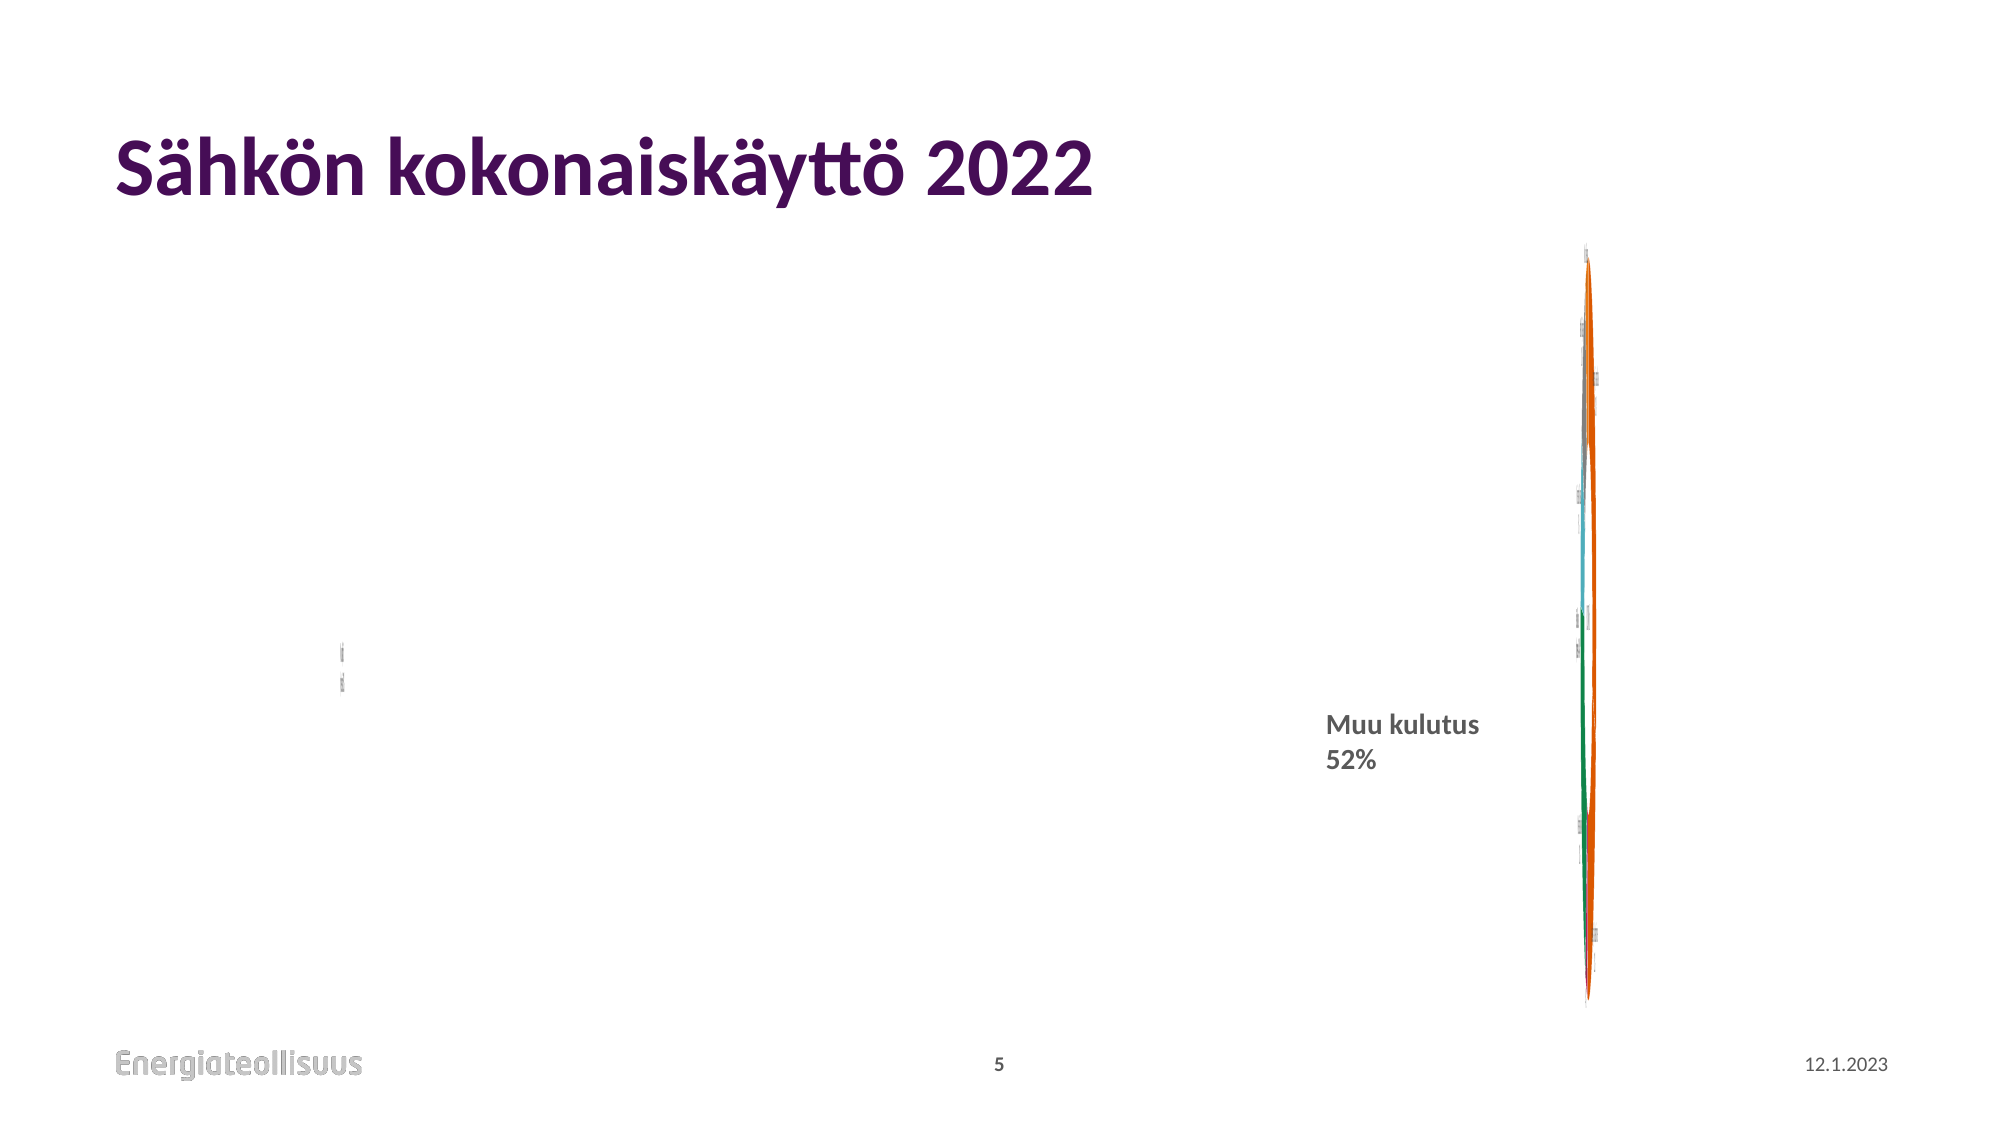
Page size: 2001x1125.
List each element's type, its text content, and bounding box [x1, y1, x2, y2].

picture [116, 1050, 362, 1081]
chart [340, 241, 1602, 1017]
title Sähkön kokonaiskäyttö 2022 [100, 59, 1656, 278]
slide_number 5 [954, 1042, 1045, 1084]
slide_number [1736, 1042, 1904, 1084]
